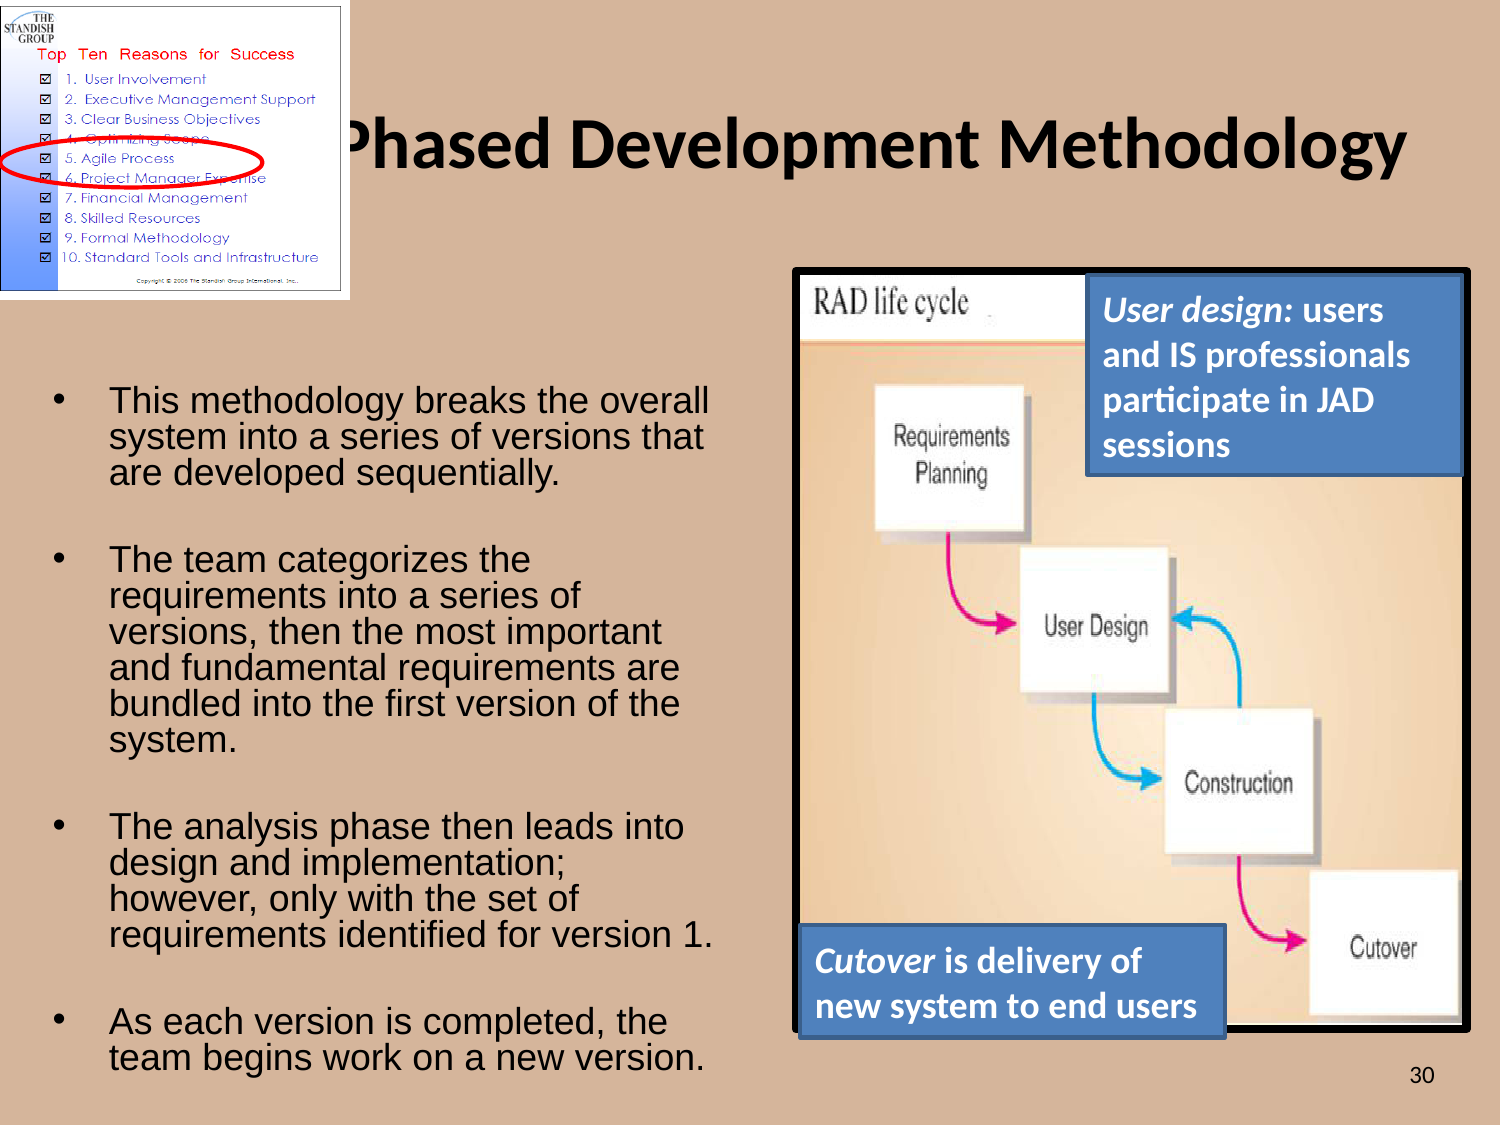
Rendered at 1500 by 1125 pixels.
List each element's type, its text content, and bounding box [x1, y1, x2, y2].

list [799, 274, 1463, 1026]
title RAD – Phased Development Methodology [354, 45, 1425, 233]
slide_number 30 [1350, 1035, 1450, 1125]
text_box Cutover is delivery of new system to end users [798, 1033, 1227, 1040]
picture [0, 0, 351, 301]
list This methodology breaks the overall system into a series of versions that are developed sequentially. The team categorizes the requirements into a series of versions, then the most important and fundamental requirements are bundled into the first version of the system. The analysis phase then leads into design and implementation; however, only with the set of requirements identified for version 1. As each version is completed, the team begins work on a new version. [37, 324, 738, 1125]
